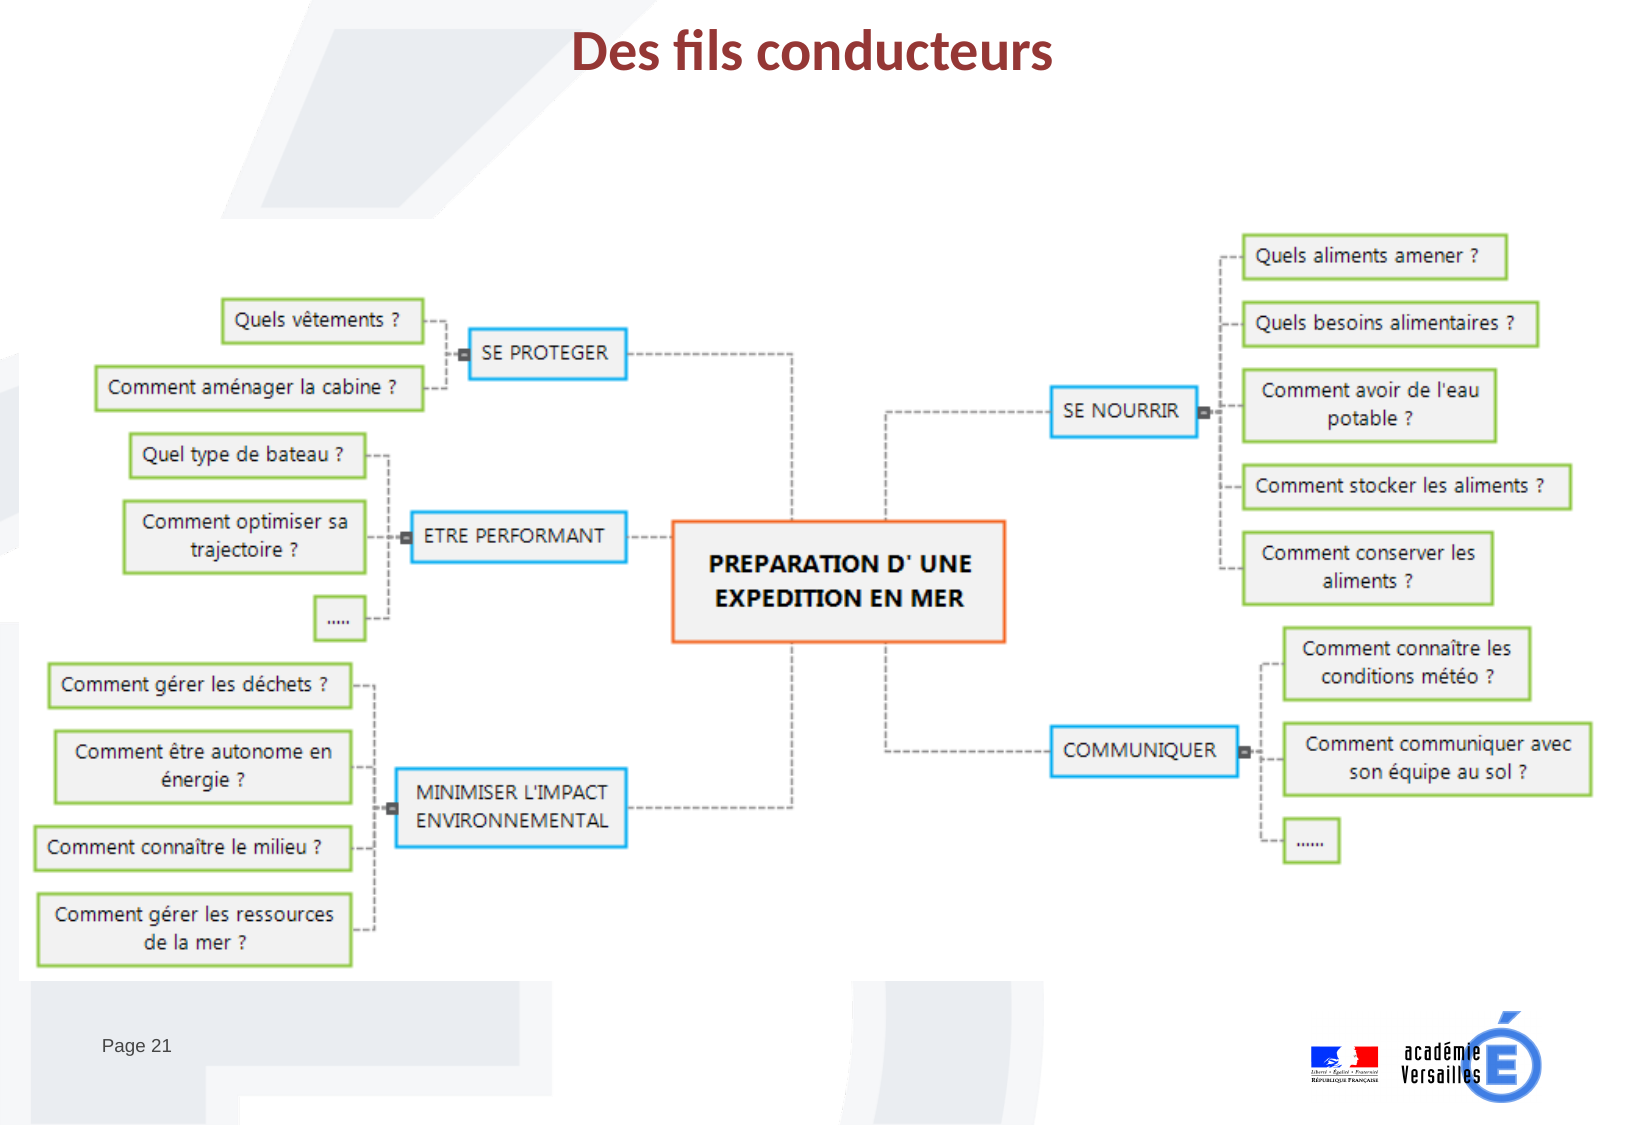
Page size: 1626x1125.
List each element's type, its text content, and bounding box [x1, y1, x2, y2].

picture [0, 93, 1606, 1125]
text_box Des fils conducteurs [0, 1, 1625, 93]
picture [1311, 1011, 1542, 1103]
